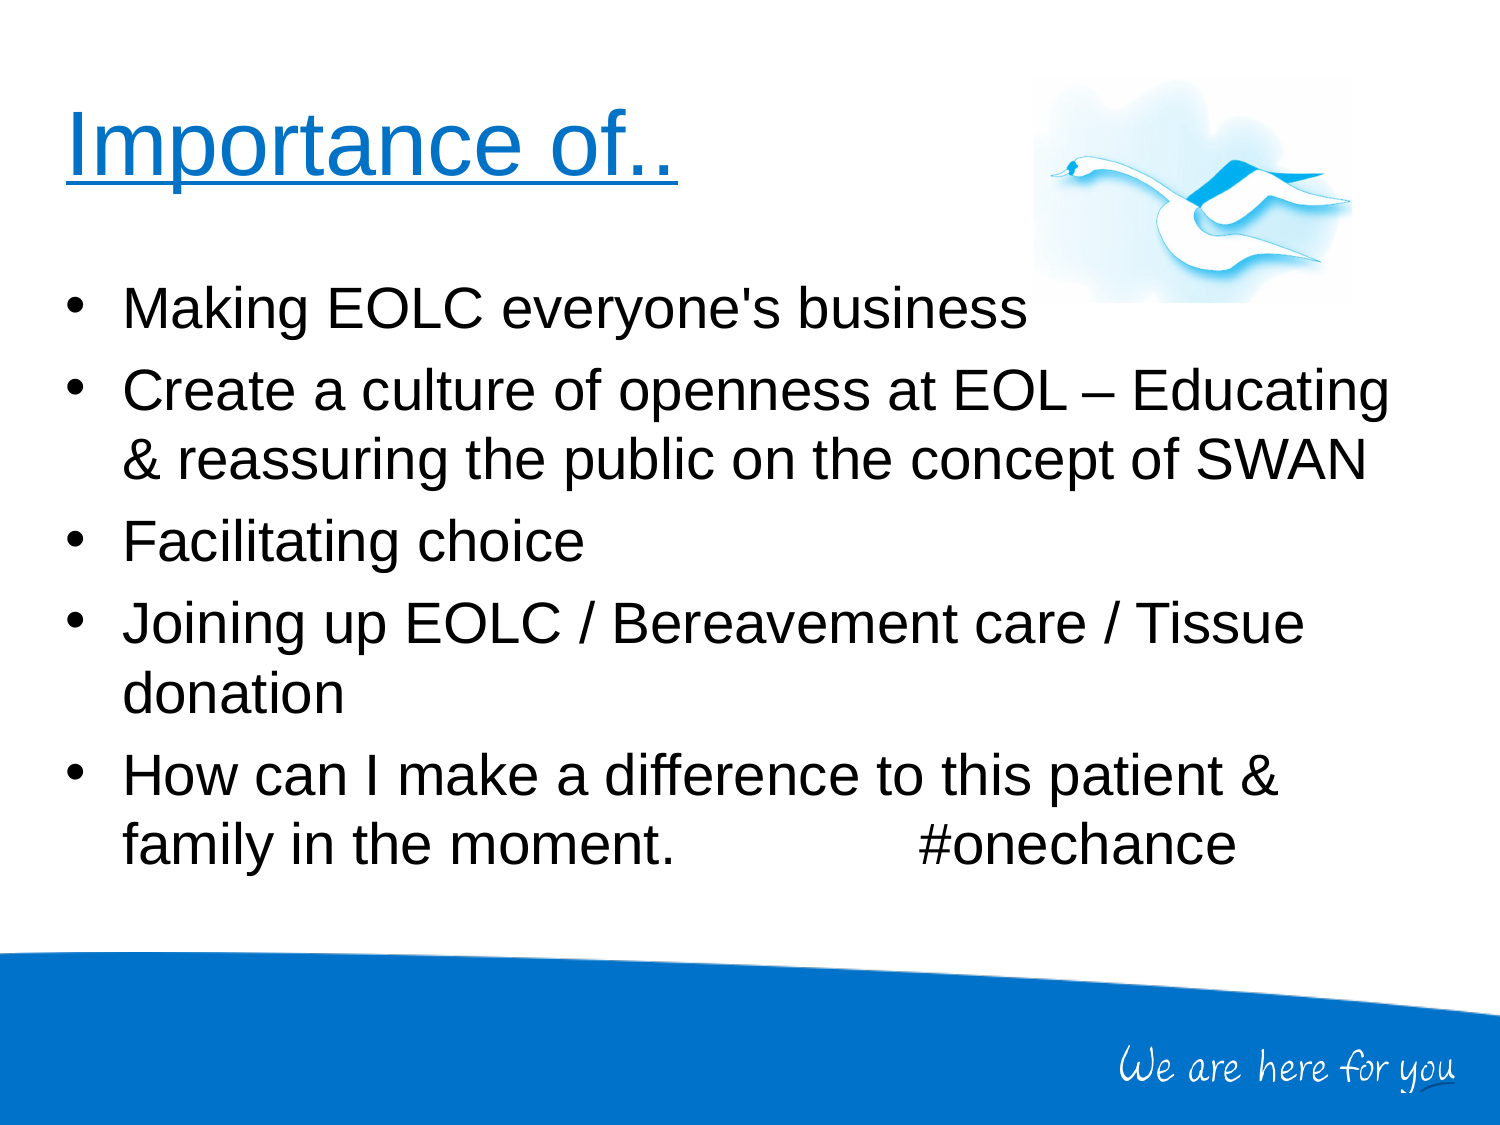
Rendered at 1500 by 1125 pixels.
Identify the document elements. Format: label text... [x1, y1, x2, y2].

picture [1033, 77, 1353, 303]
list Making EOLC everyone's business Create a culture of openness at EOL – Educating & reassuring the public on the concept of SWAN Facilitating choice Joining up EOLC / Bereavement care / Tissue donation How can I make a difference to this patient & family in the moment. #onechance [50, 262, 1449, 953]
title Importance of.. [50, 45, 1449, 233]
